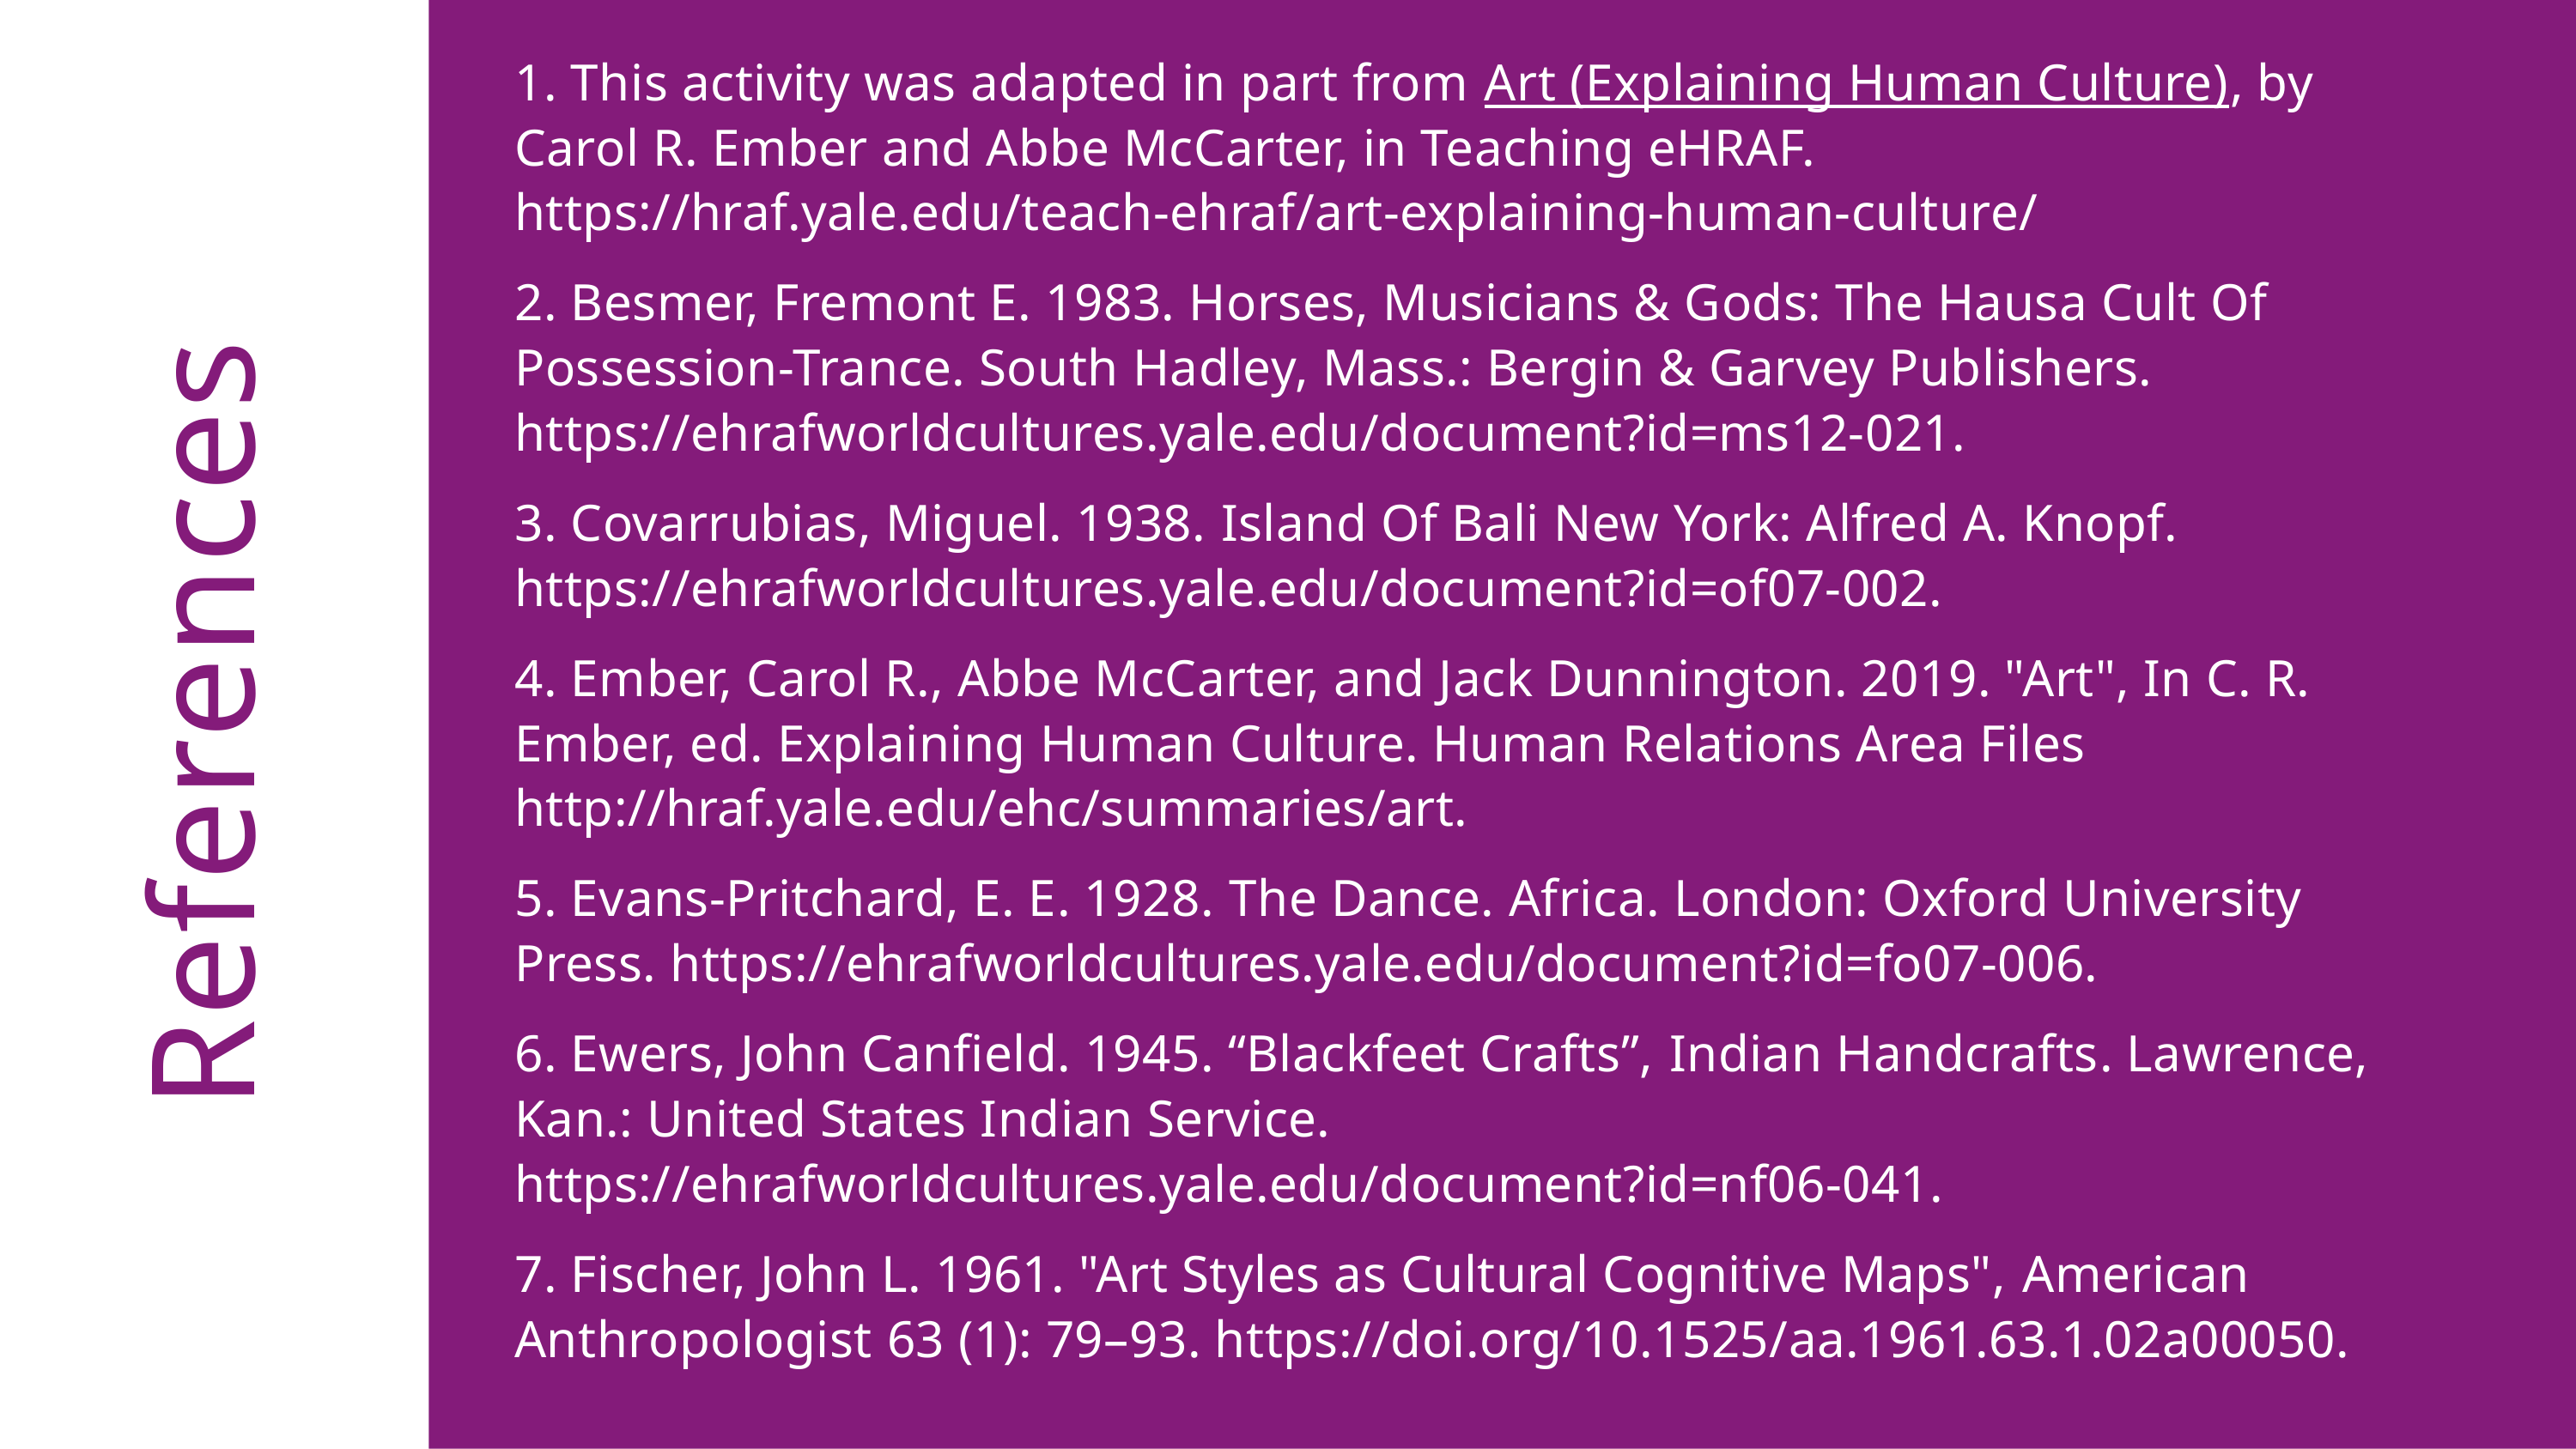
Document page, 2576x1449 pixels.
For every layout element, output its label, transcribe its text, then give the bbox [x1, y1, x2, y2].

text_box [428, 0, 2576, 1449]
text_box 6. Ewers, John Canfield. 1945. “Blackfeet Crafts”, Indian Handcrafts. Lawrence, Kan.: United States Indian Service. https://ehrafworldcultures.yale.edu/document?id=nf06-041. [514, 1016, 2432, 1212]
text_box 7. Fischer, John L. 1961. "Art Styles as Cultural Cognitive Maps", American Anthropologist 63 (1): 79–93. https://doi.org/10.1525/aa.1961.63.1.02a00050. [514, 1237, 2432, 1367]
text_box References [111, 144, 283, 1304]
text_box 5. Evans-Pritchard, E. E. 1928. The Dance. Africa. London: Oxford University Press. https://ehrafworldcultures.yale.edu/document?id=fo07-006. [514, 861, 2432, 992]
text_box 1. This activity was adapted in part from Art (Explaining Human Culture), by Carol R. Ember and Abbe McCarter, in Teaching eHRAF. https://hraf.yale.edu/teach-ehraf/art-explaining-human-culture/ [514, 45, 2361, 241]
text_box 4. Ember, Carol R., Abbe McCarter, and Jack Dunnington. 2019. "Art", In C. R. Ember, ed. Explaining Human Culture. Human Relations Area Files http://hraf.yale.edu/ehc/summaries/art. [514, 641, 2432, 837]
text_box 3. Covarrubias, Miguel. 1938. Island Of Bali New York: Alfred A. Knopf. https://ehrafworldcultures.yale.edu/document?id=of07-002. [514, 486, 2432, 616]
text_box 2. Besmer, Fremont E. 1983. Horses, Musicians & Gods: The Hausa Cult Of Possession-Trance. South Hadley, Mass.: Bergin & Garvey Publishers. https://ehrafworldcultures.yale.edu/document?id=ms12-021. [514, 265, 2432, 462]
